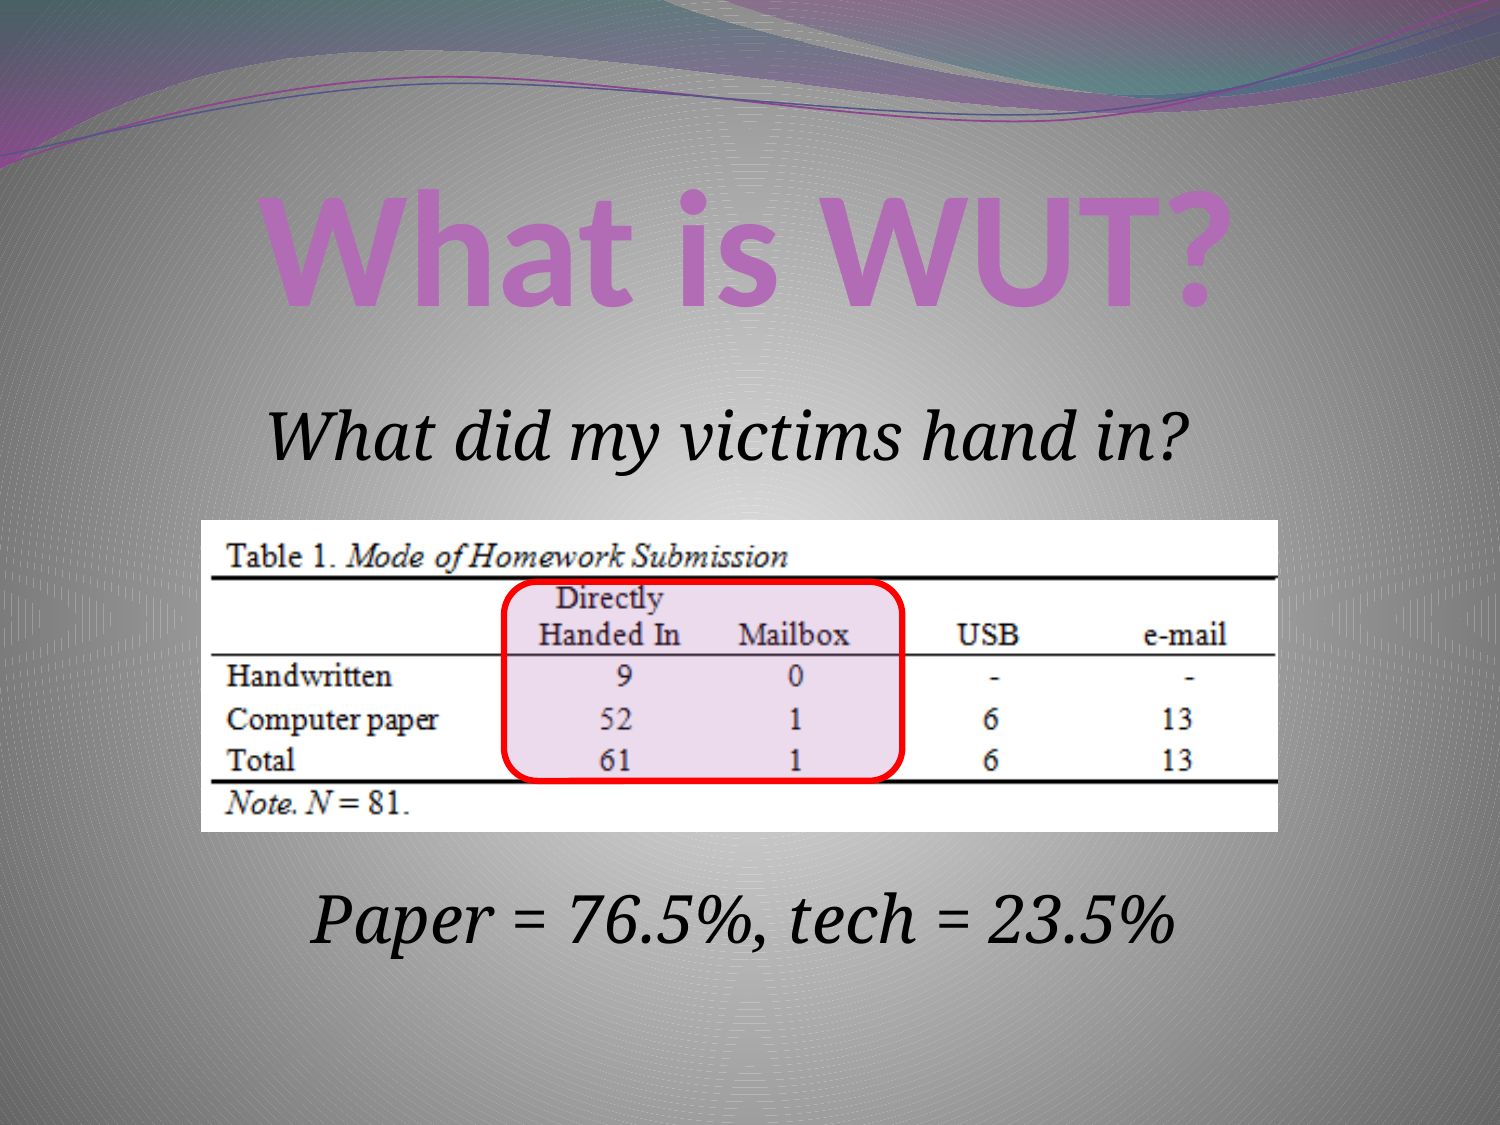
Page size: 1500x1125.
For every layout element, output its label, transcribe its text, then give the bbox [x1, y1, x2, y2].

picture [201, 520, 1278, 833]
subtitle What did my victims hand in? [87, 386, 1376, 516]
title What is WUT? [69, 23, 1430, 340]
text_box Paper = 76.5%, tech = 23.5% [106, 869, 1395, 985]
